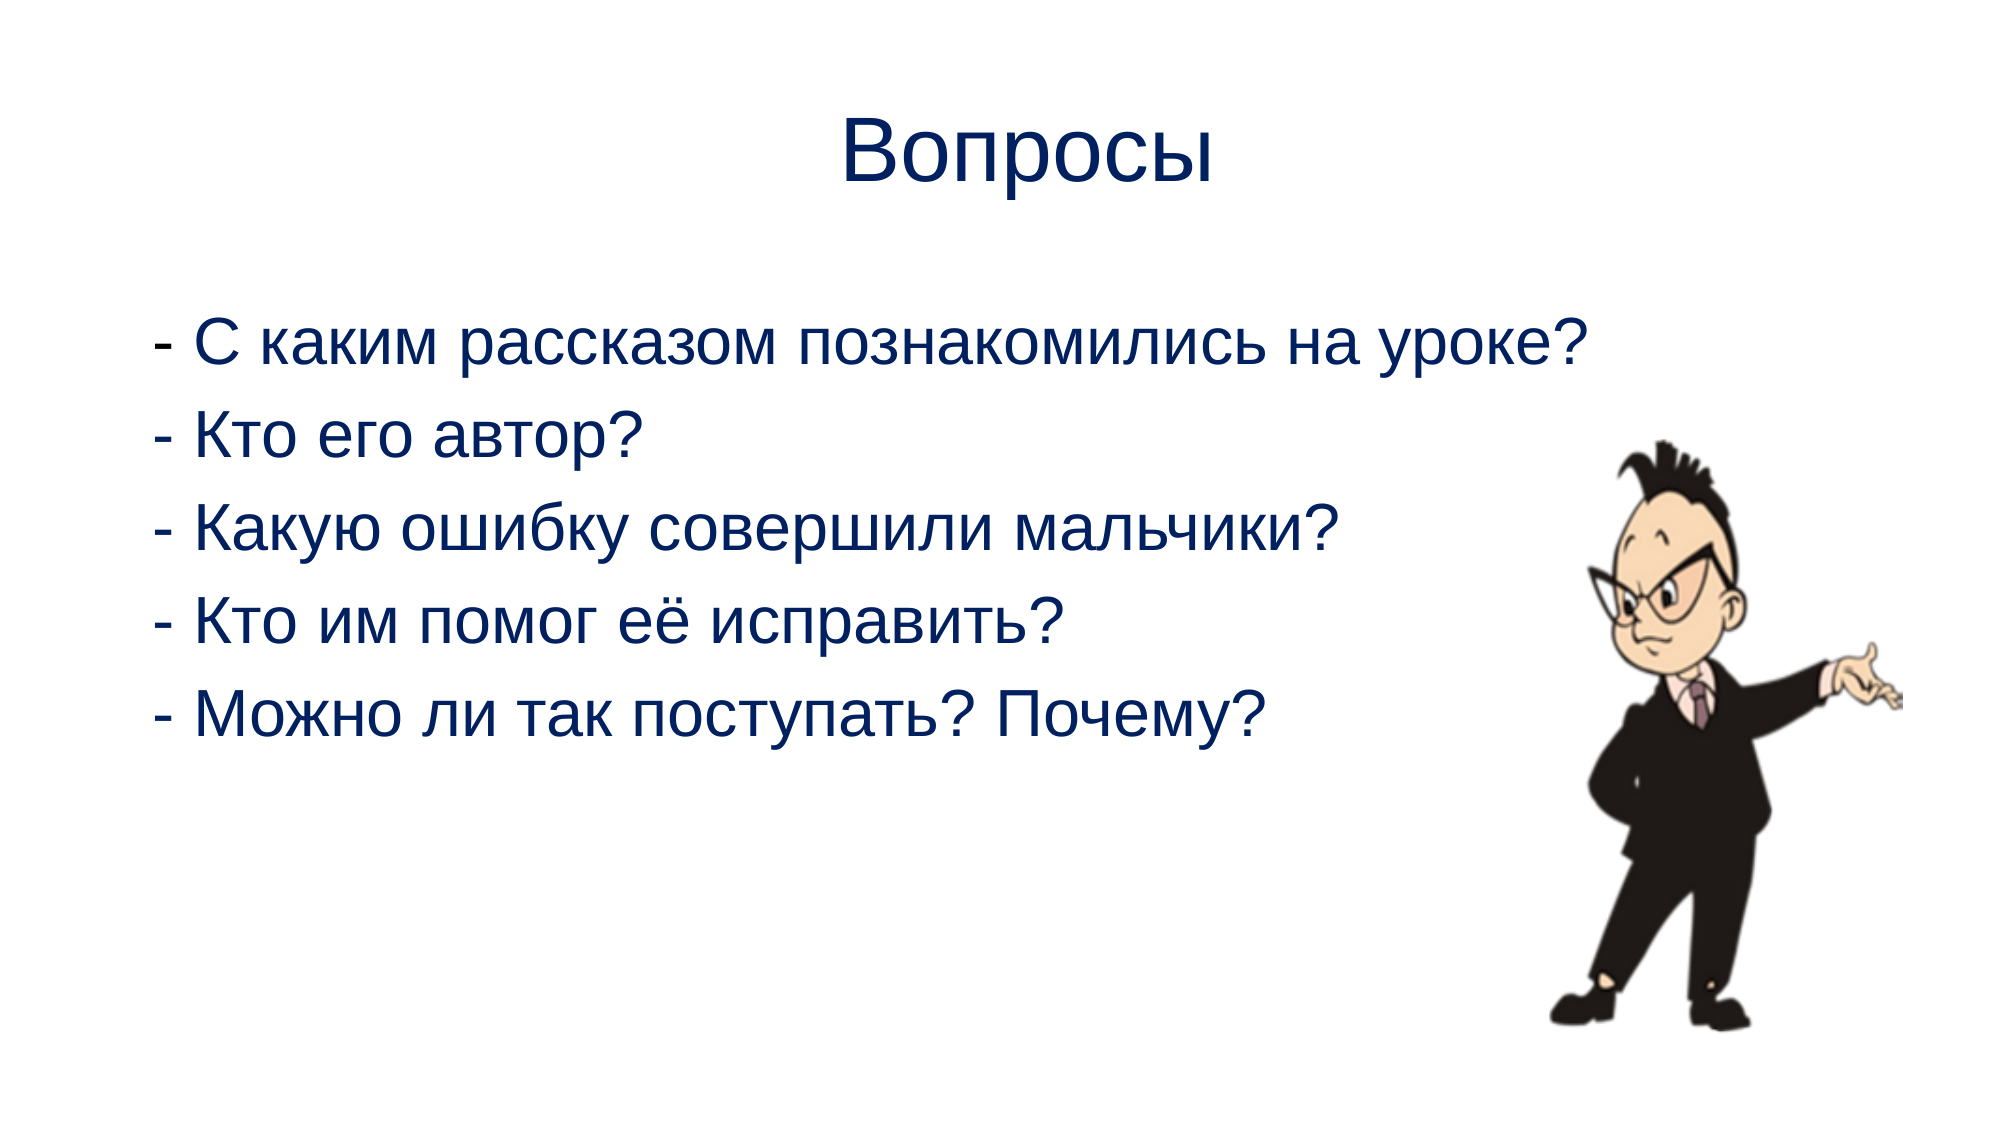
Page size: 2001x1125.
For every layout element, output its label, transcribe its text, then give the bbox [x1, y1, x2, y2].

picture [1549, 439, 1903, 1036]
title Вопросы [165, 43, 1891, 261]
list - С каким рассказом познакомились на уроке? - Кто его автор? - Какую ошибку совершили мальчики? - Кто им помог её исправить? - Можно ли так поступать? Почему? [137, 299, 1863, 1014]
